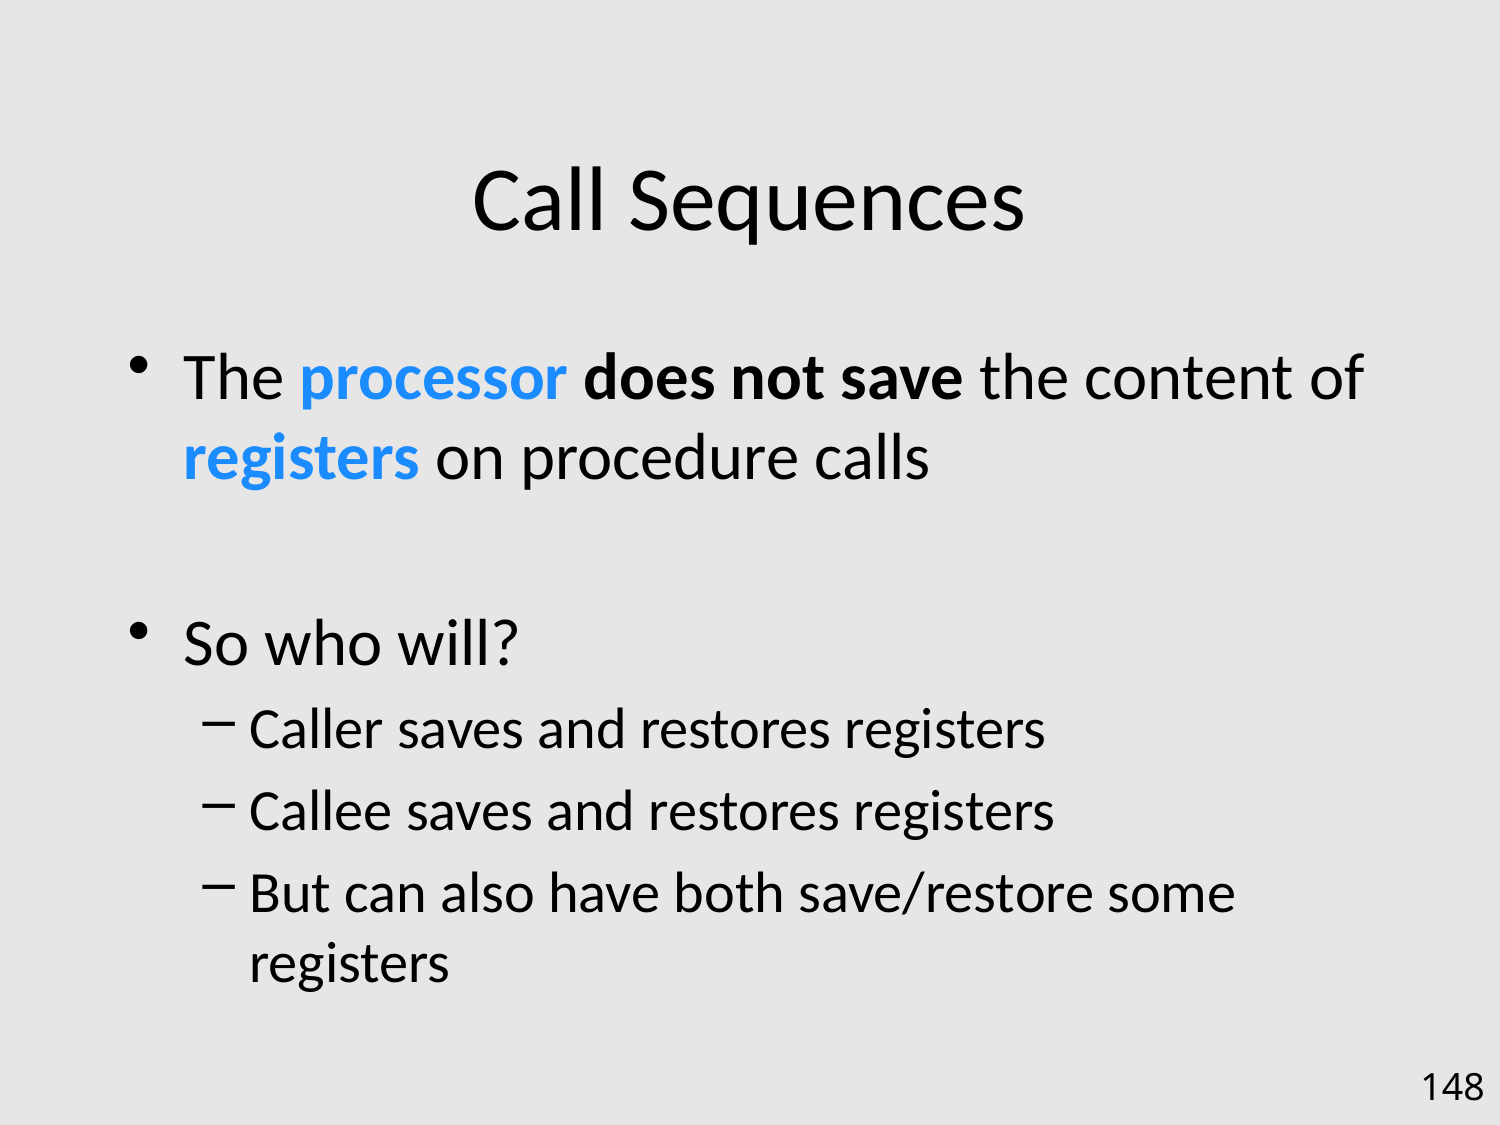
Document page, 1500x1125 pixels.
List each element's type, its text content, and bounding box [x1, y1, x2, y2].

title Call Sequences [112, 99, 1388, 288]
slide_number 148 [1187, 1055, 1500, 1102]
list The processor does not save the content of registers on procedure calls So who will? Caller saves and restores registers Callee saves and restores registers But can also have both save/restore some registers [112, 324, 1388, 1000]
